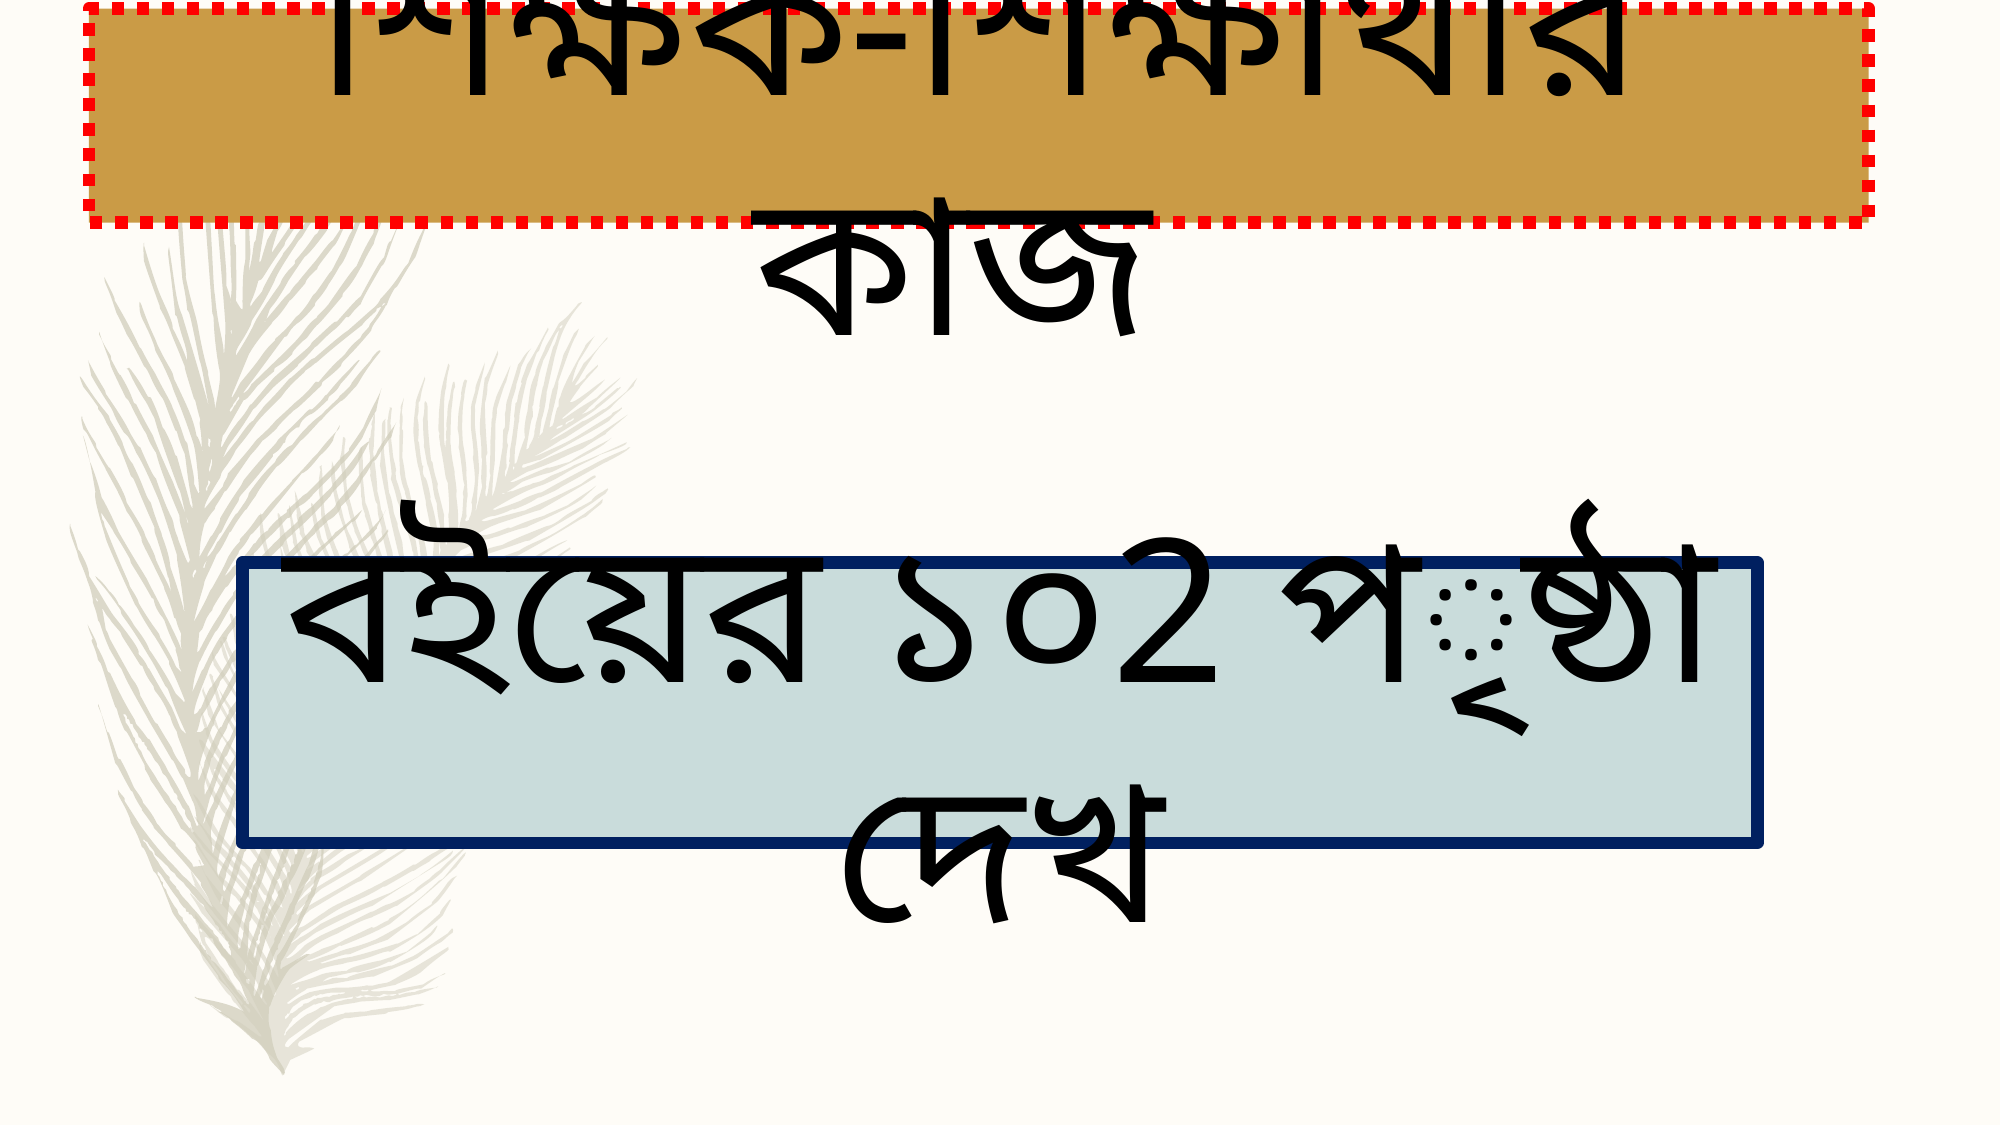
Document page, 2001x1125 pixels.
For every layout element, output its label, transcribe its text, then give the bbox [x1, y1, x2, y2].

text_box শিক্ষক-শিক্ষার্থীর কাজ [88, 8, 1870, 224]
text_box বইয়ের ১০2 পৃষ্ঠা দেখ [242, 561, 1758, 844]
